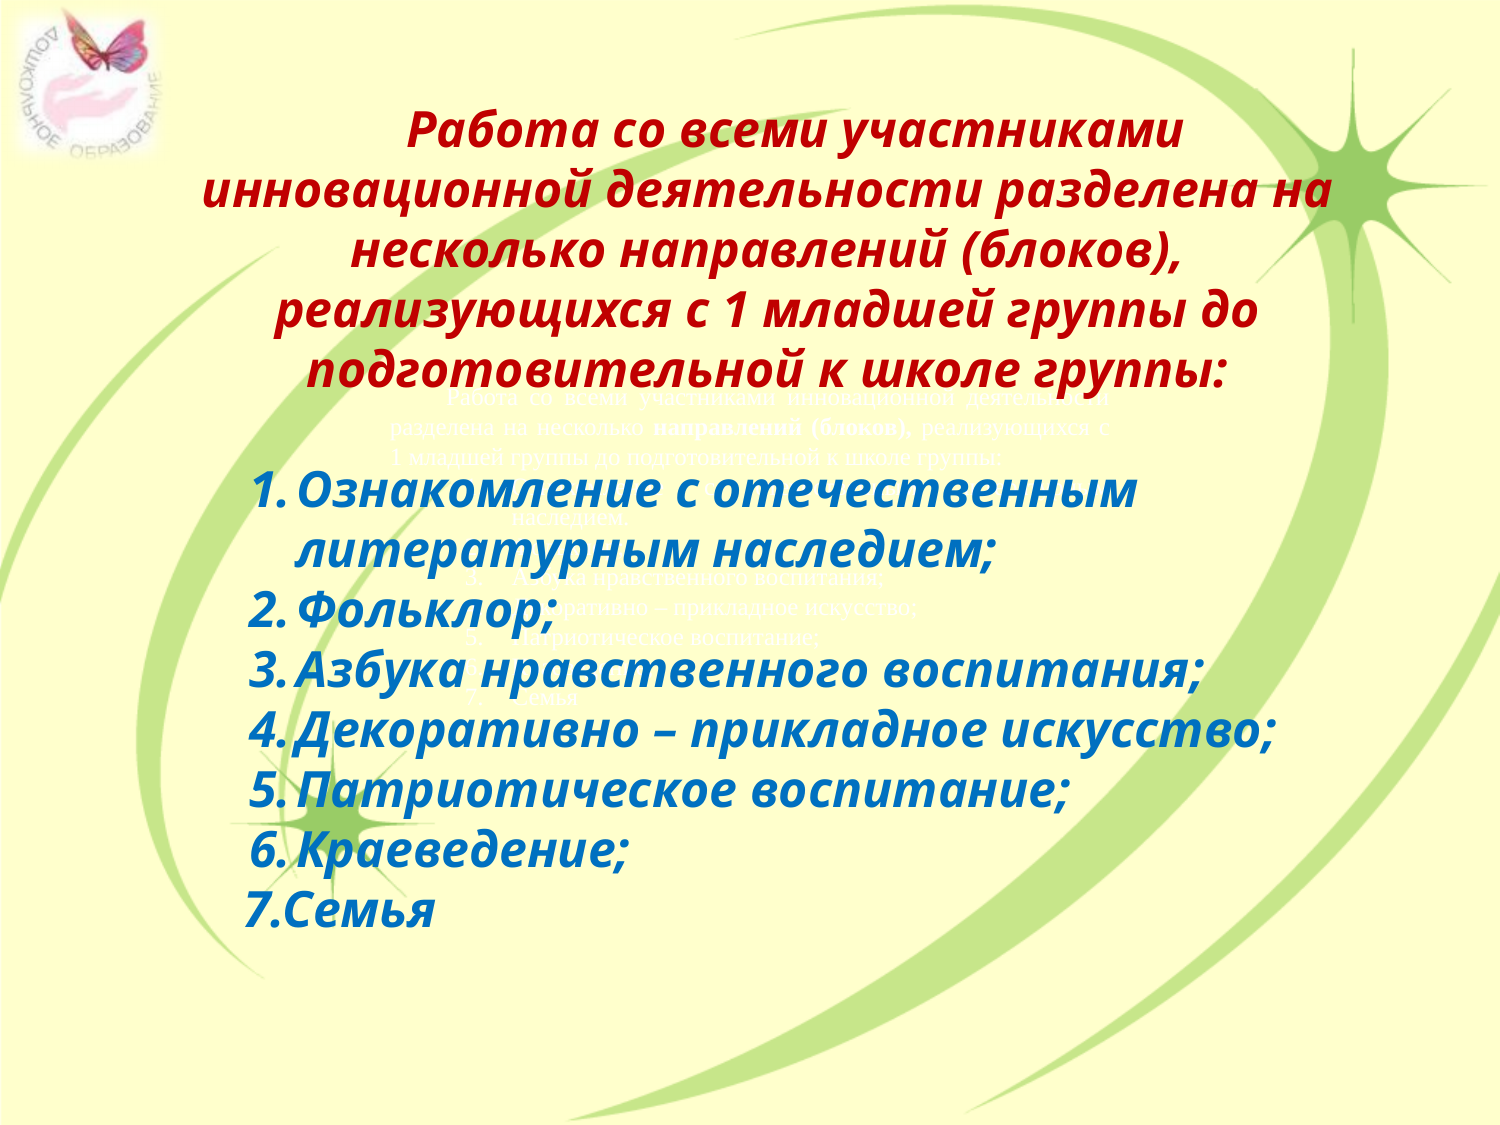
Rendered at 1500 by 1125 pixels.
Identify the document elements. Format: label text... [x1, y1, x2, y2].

picture [0, 0, 1500, 1125]
text_box Работа со всеми участниками инновационной деятельности разделена на несколько направлений (блоков), реализующихся с 1 младшей группы до подготовительной к школе группы: Ознакомление с отечественным литературным наследием; Фольклор; Азбука нравственного воспитания; Декоративно – прикладное искусство; Патриотическое воспитание; Краеведение; 7.Семья [159, 90, 1376, 1005]
